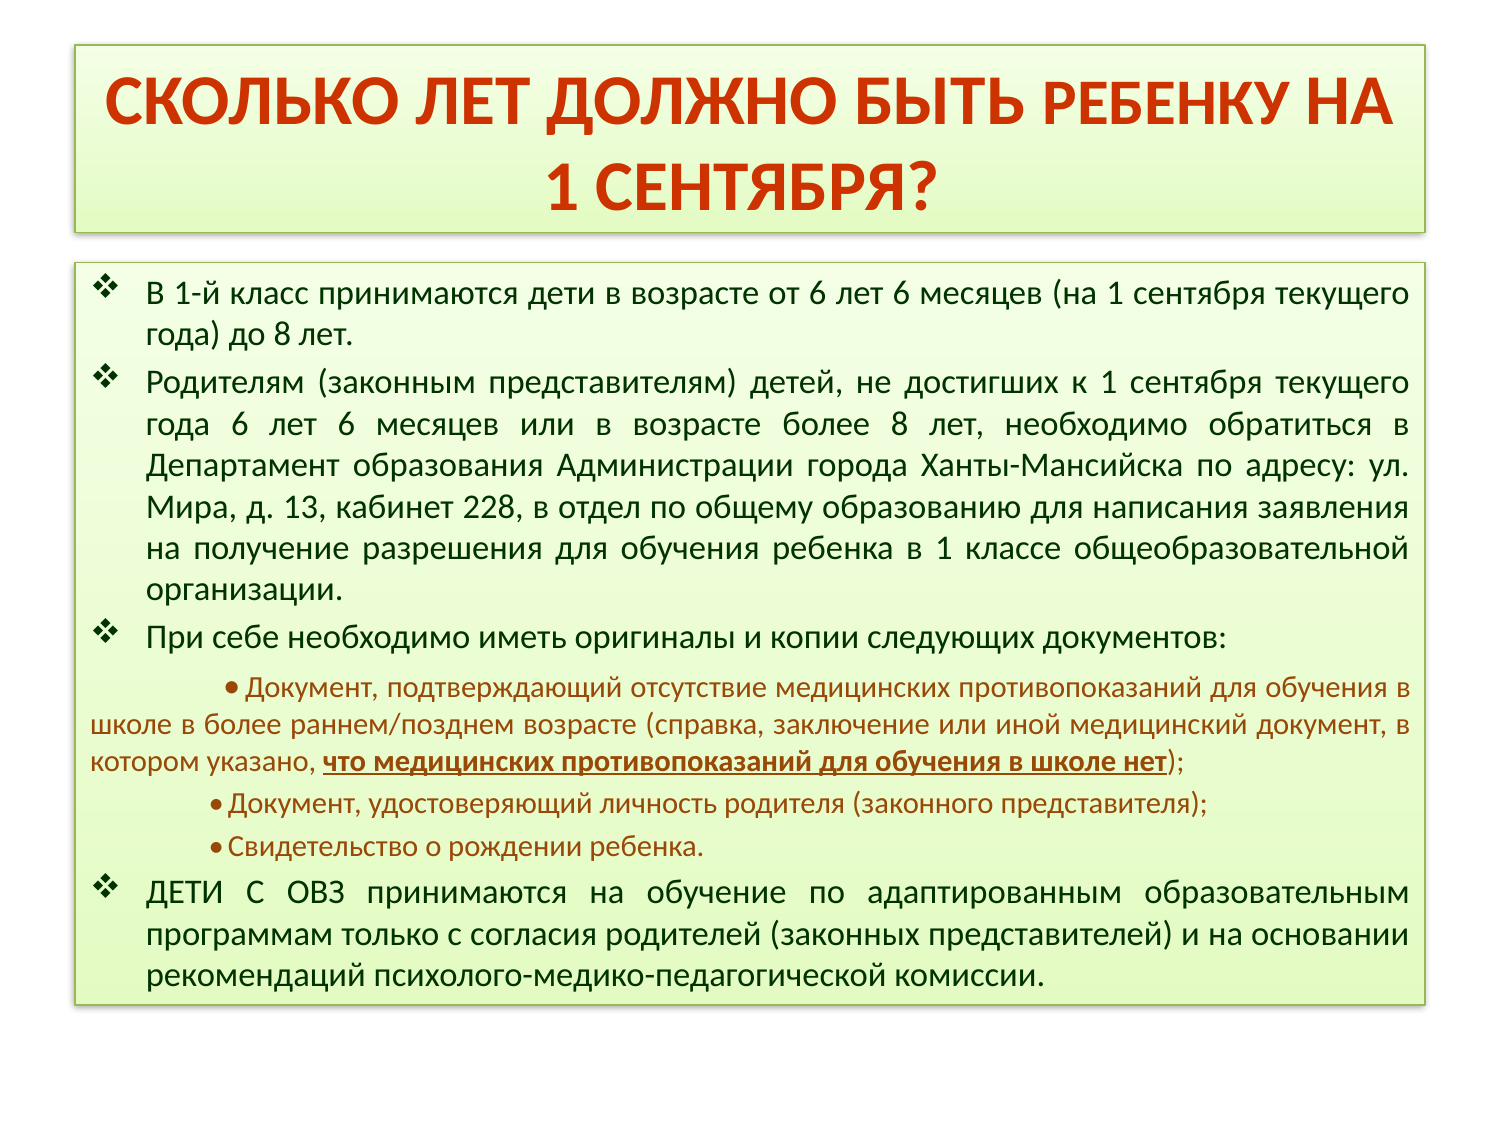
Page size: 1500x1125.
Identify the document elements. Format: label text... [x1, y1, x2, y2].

list В 1-й класс принимаются дети в возрасте от 6 лет 6 месяцев (на 1 сентября текущего года) до 8 лет. Родителям (законным представителям) детей, не достигших к 1 сентября текущего года 6 лет 6 месяцев или в возрасте более 8 лет, необходимо обратиться в Департамент образования Администрации города Ханты-Мансийска по адресу: ул. Мира, д. 13, кабинет 228, в отдел по общему образованию для написания заявления на получение разрешения для обучения ребенка в 1 классе общеобразовательной организации. При себе необходимо иметь оригиналы и копии следующих документов: • Документ, подтверждающий отсутствие медицинских противопоказаний для обучения в школе в более раннем/позднем возрасте (справка, заключение или иной медицинский документ, в котором указано, что медицинских противопоказаний для обучения в школе нет); • Документ, удостоверяющий личность родителя (законного представителя); • Свидетельство о рождении ребенка. ДЕТИ С ОВЗ принимаются на обучение по адаптированным образовательным программам только с согласия родителей (законных представителей) и на основании рекомендаций психолого-медико-педагогической комиссии. [74, 262, 1426, 1006]
title СКОЛЬКО ЛЕТ ДОЛЖНО БЫТЬ РЕБЕНКУ НА 1 СЕНТЯБРЯ? [74, 44, 1426, 233]
